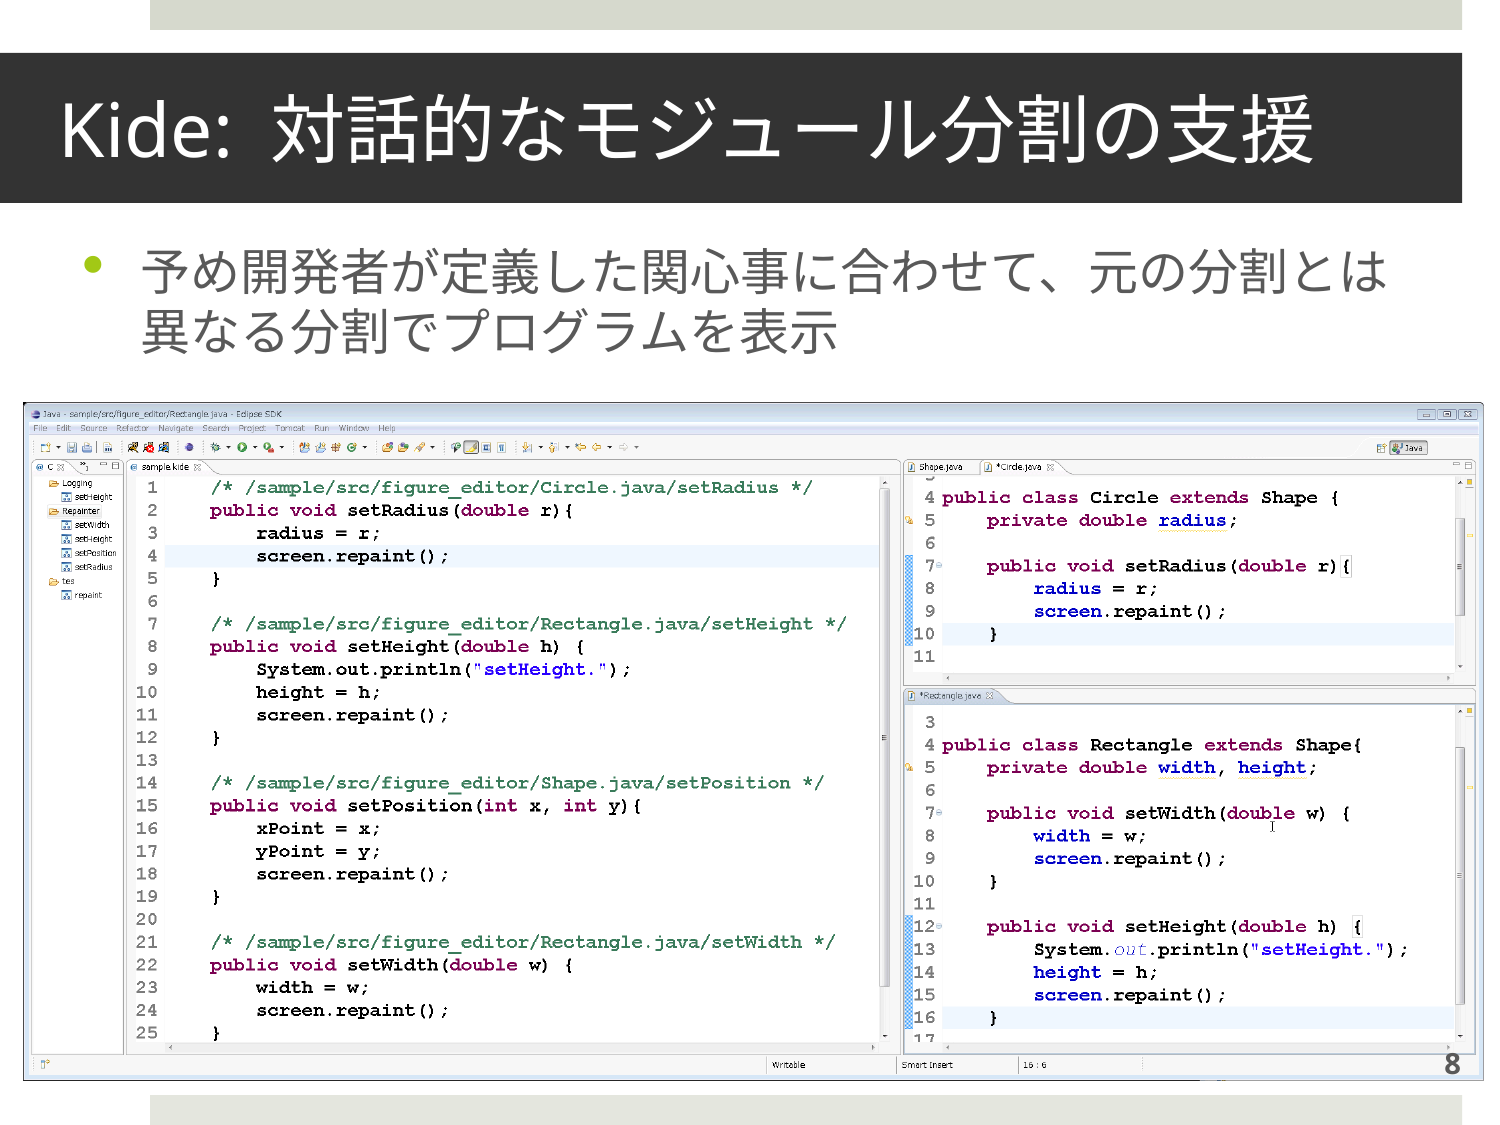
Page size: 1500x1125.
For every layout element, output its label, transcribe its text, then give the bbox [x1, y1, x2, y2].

slide_number 8 [1391, 1010, 1500, 1120]
title Kide: 対話的なモジュール分割の支援 [0, 52, 1463, 204]
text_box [22, 401, 1485, 1083]
list 予め開発者が定義した関心事に合わせて、元の分割とは異なる分割でプログラムを表示 [69, 232, 1432, 401]
